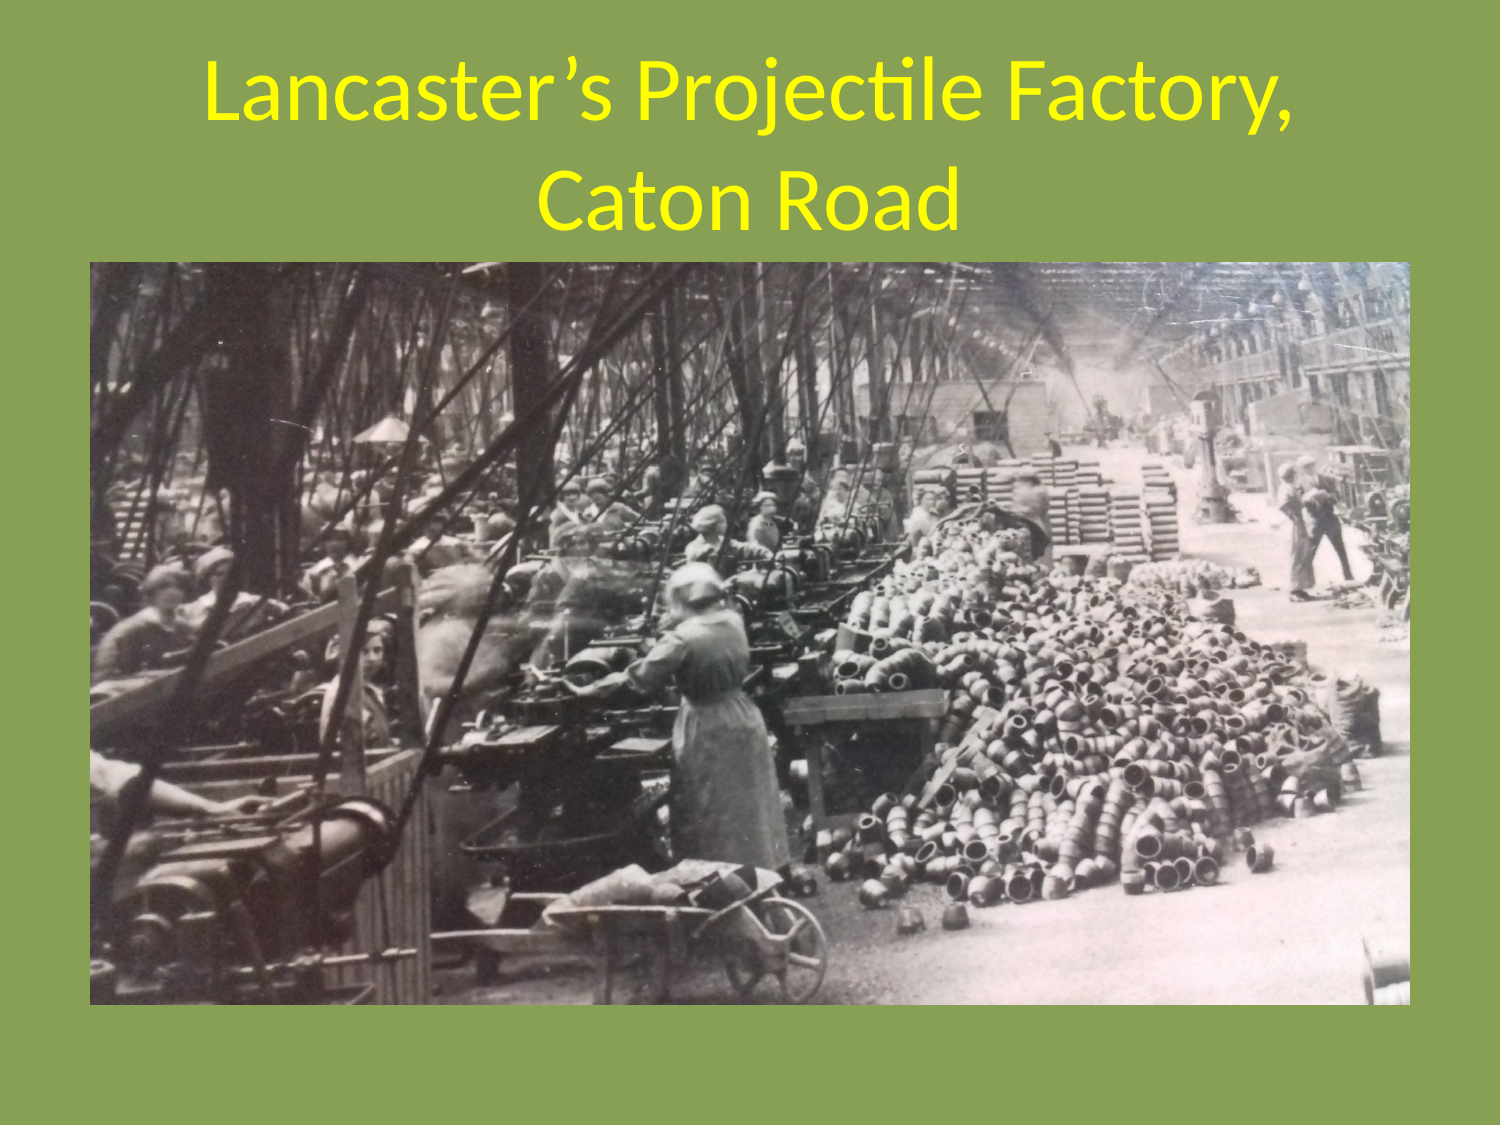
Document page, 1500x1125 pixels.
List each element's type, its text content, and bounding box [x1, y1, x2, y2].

title Lancaster’s Projectile Factory, Caton Road [75, 45, 1425, 233]
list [89, 262, 1411, 1006]
